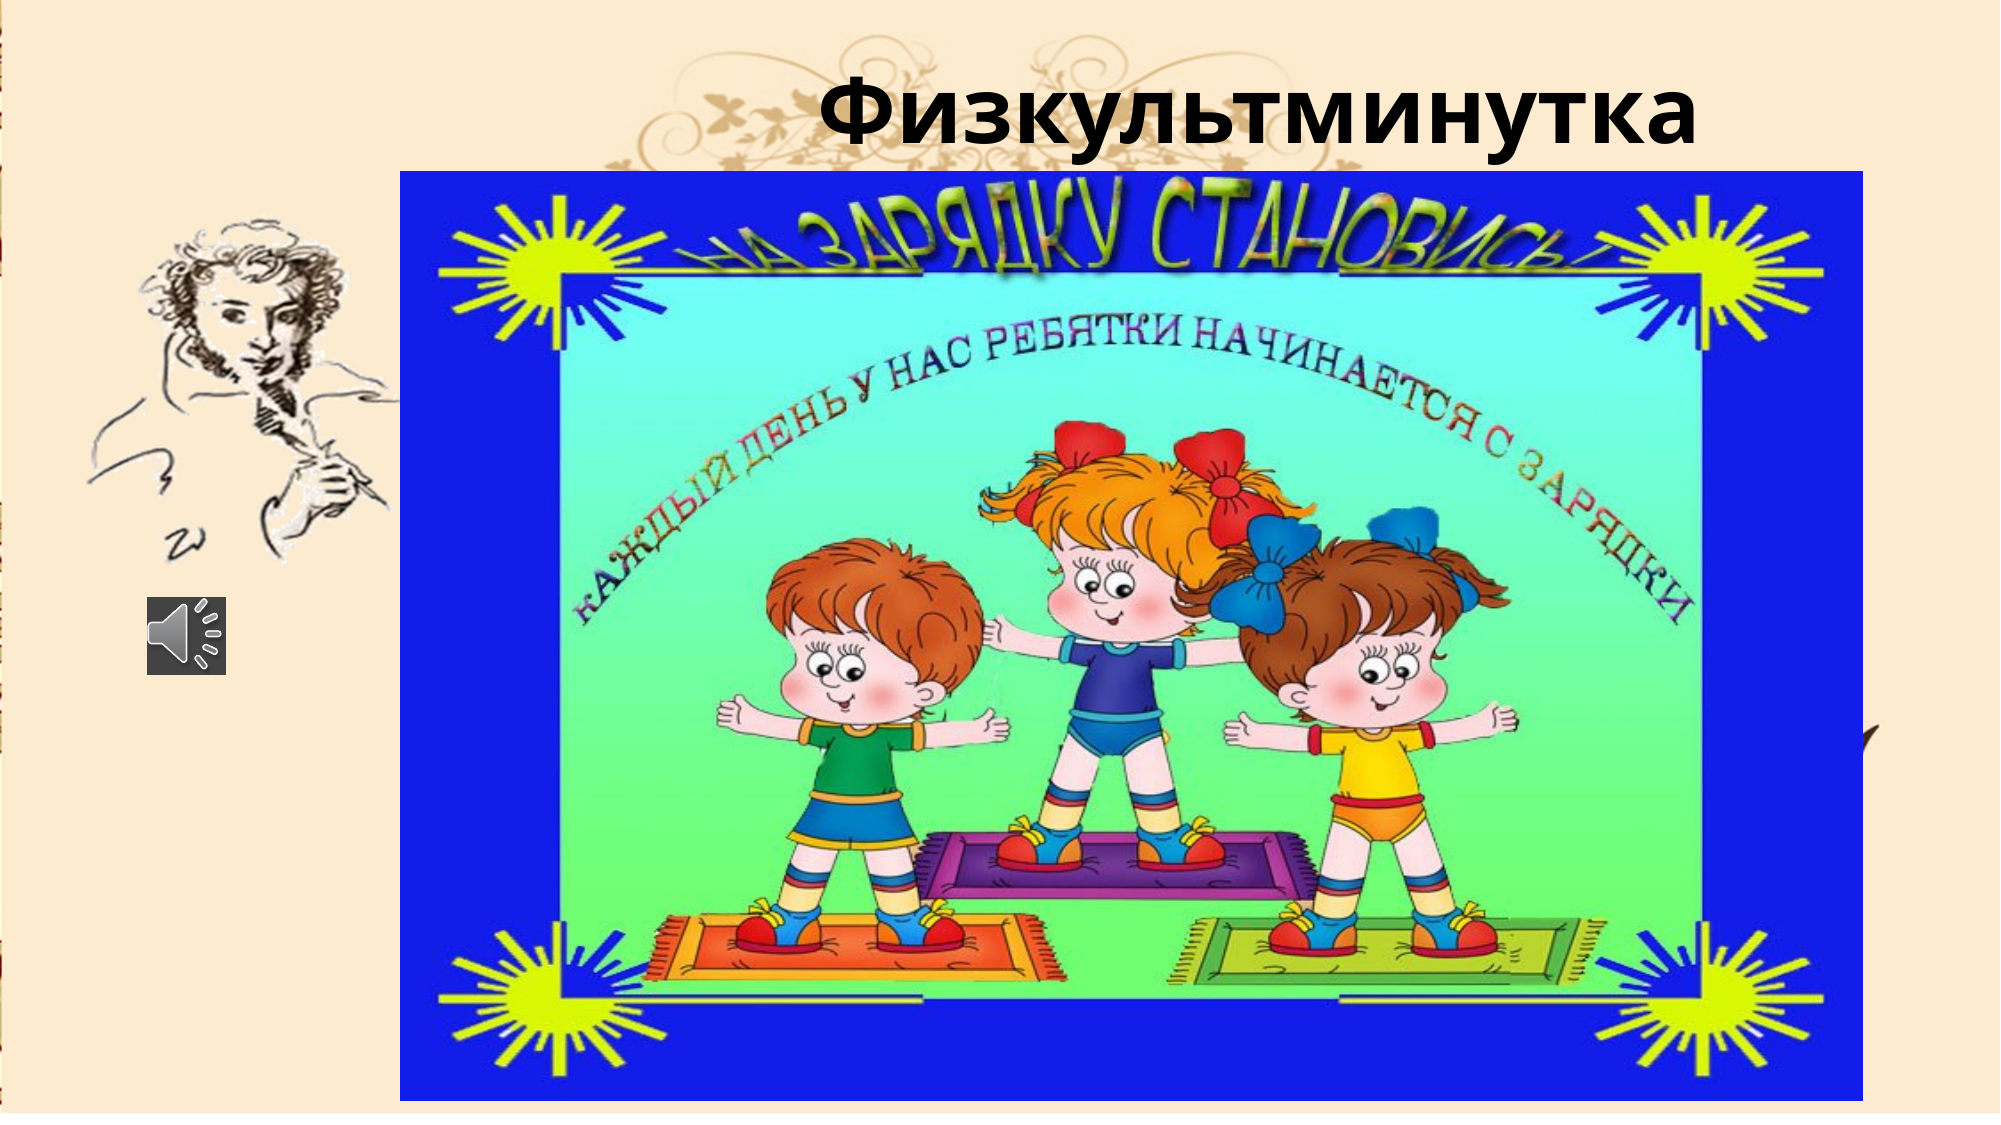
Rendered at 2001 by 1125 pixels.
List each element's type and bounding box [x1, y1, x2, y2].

picture [146, 595, 227, 676]
list [0, 0, 2000, 1113]
picture [400, 171, 1863, 1101]
